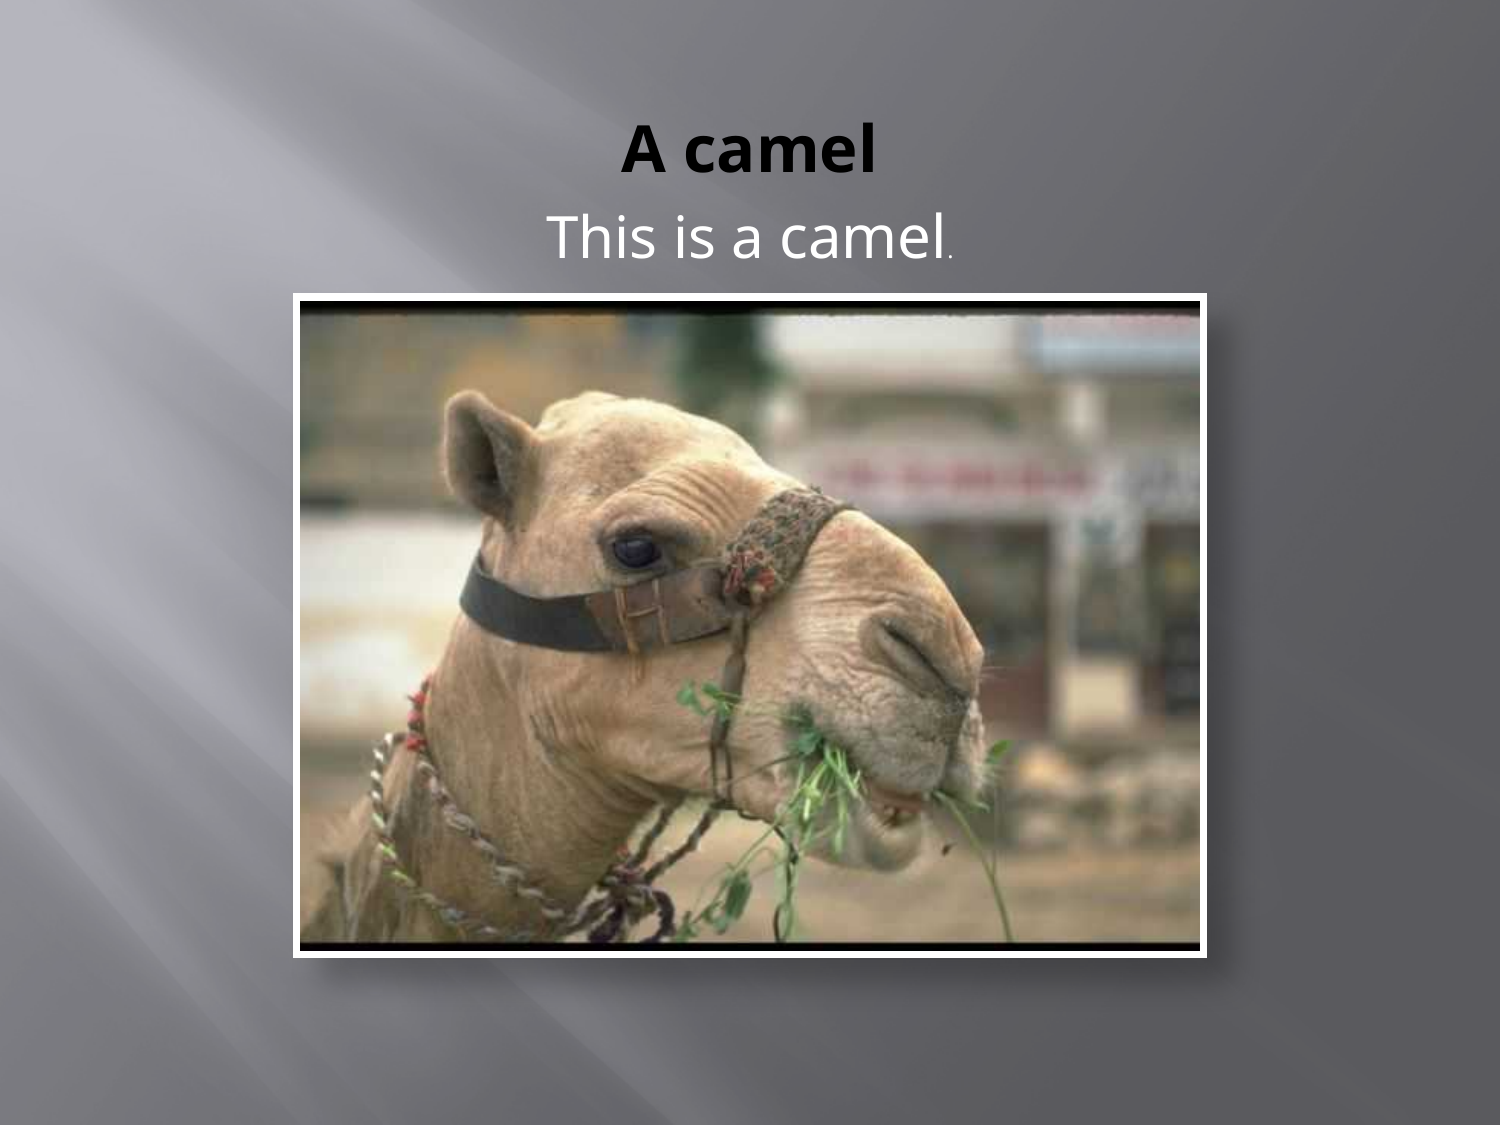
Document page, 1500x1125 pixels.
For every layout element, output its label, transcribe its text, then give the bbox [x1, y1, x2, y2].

list This is a camel. [300, 191, 1200, 279]
title A camel [300, 99, 1200, 186]
picture [299, 300, 1201, 951]
